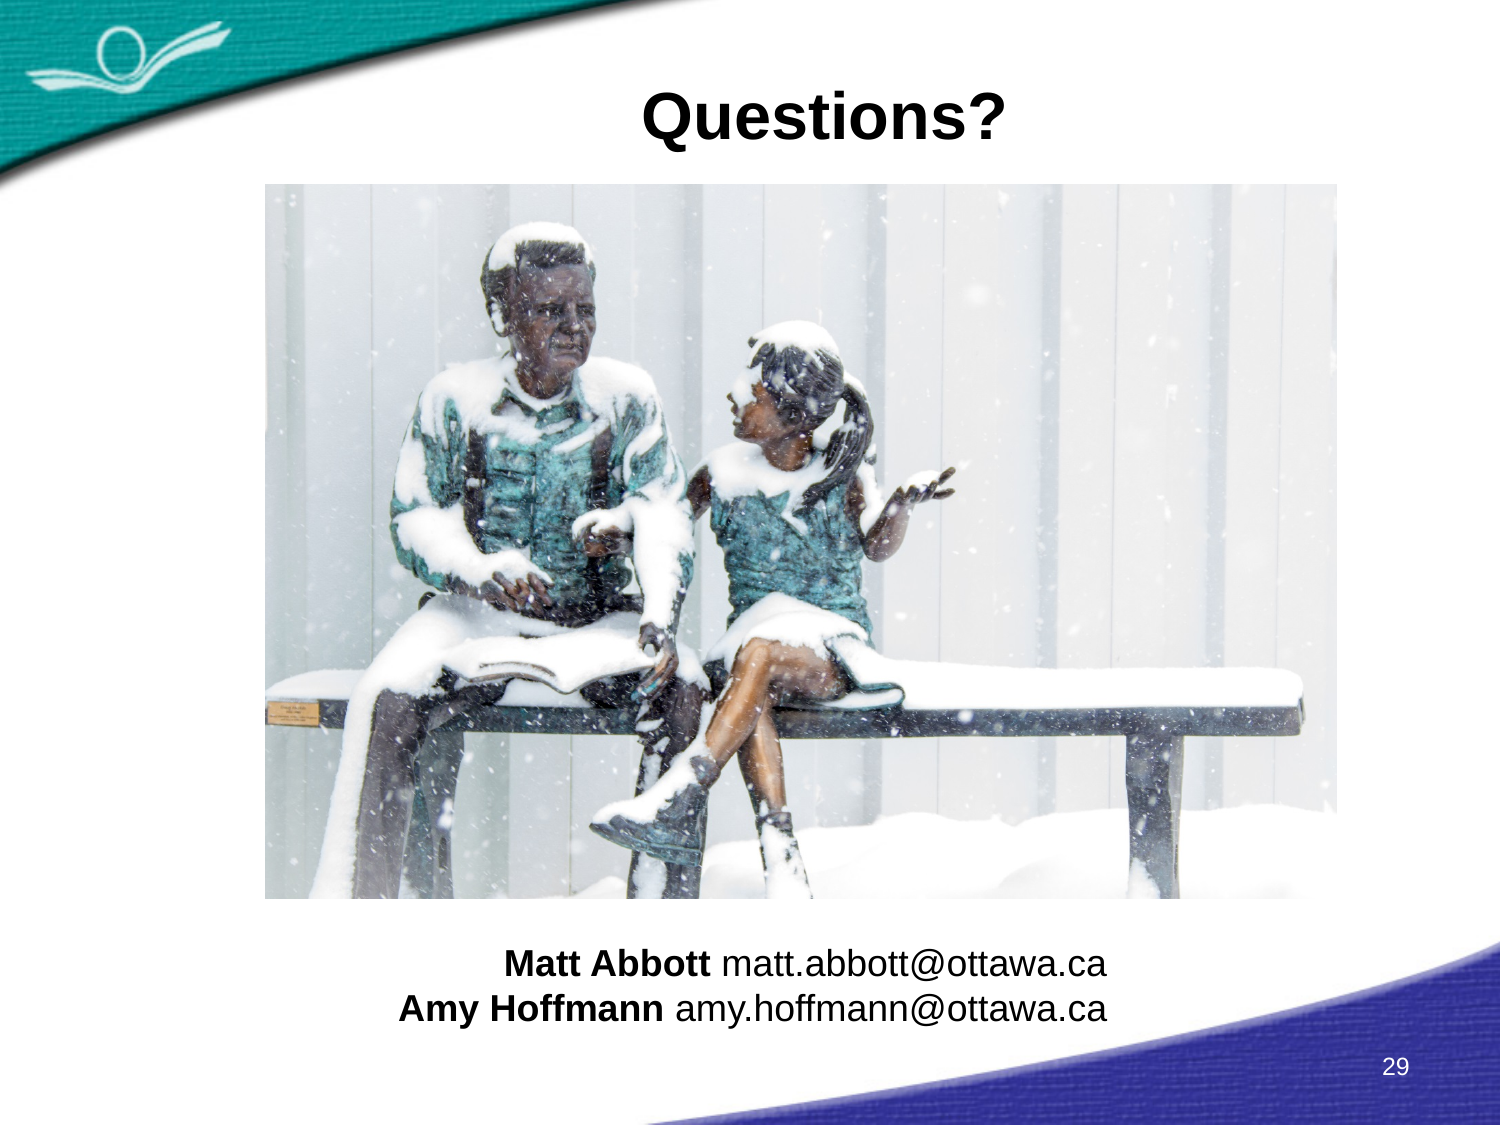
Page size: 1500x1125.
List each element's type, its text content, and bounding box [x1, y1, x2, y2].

slide_number 29 [1074, 1042, 1425, 1103]
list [265, 184, 1337, 899]
picture [0, 0, 1500, 1125]
title Questions? [150, 65, 1500, 185]
text_box Matt Abbott matt.abbott@ottawa.ca Amy Hoffmann amy.hoffmann@ottawa.ca [371, 931, 1122, 1036]
